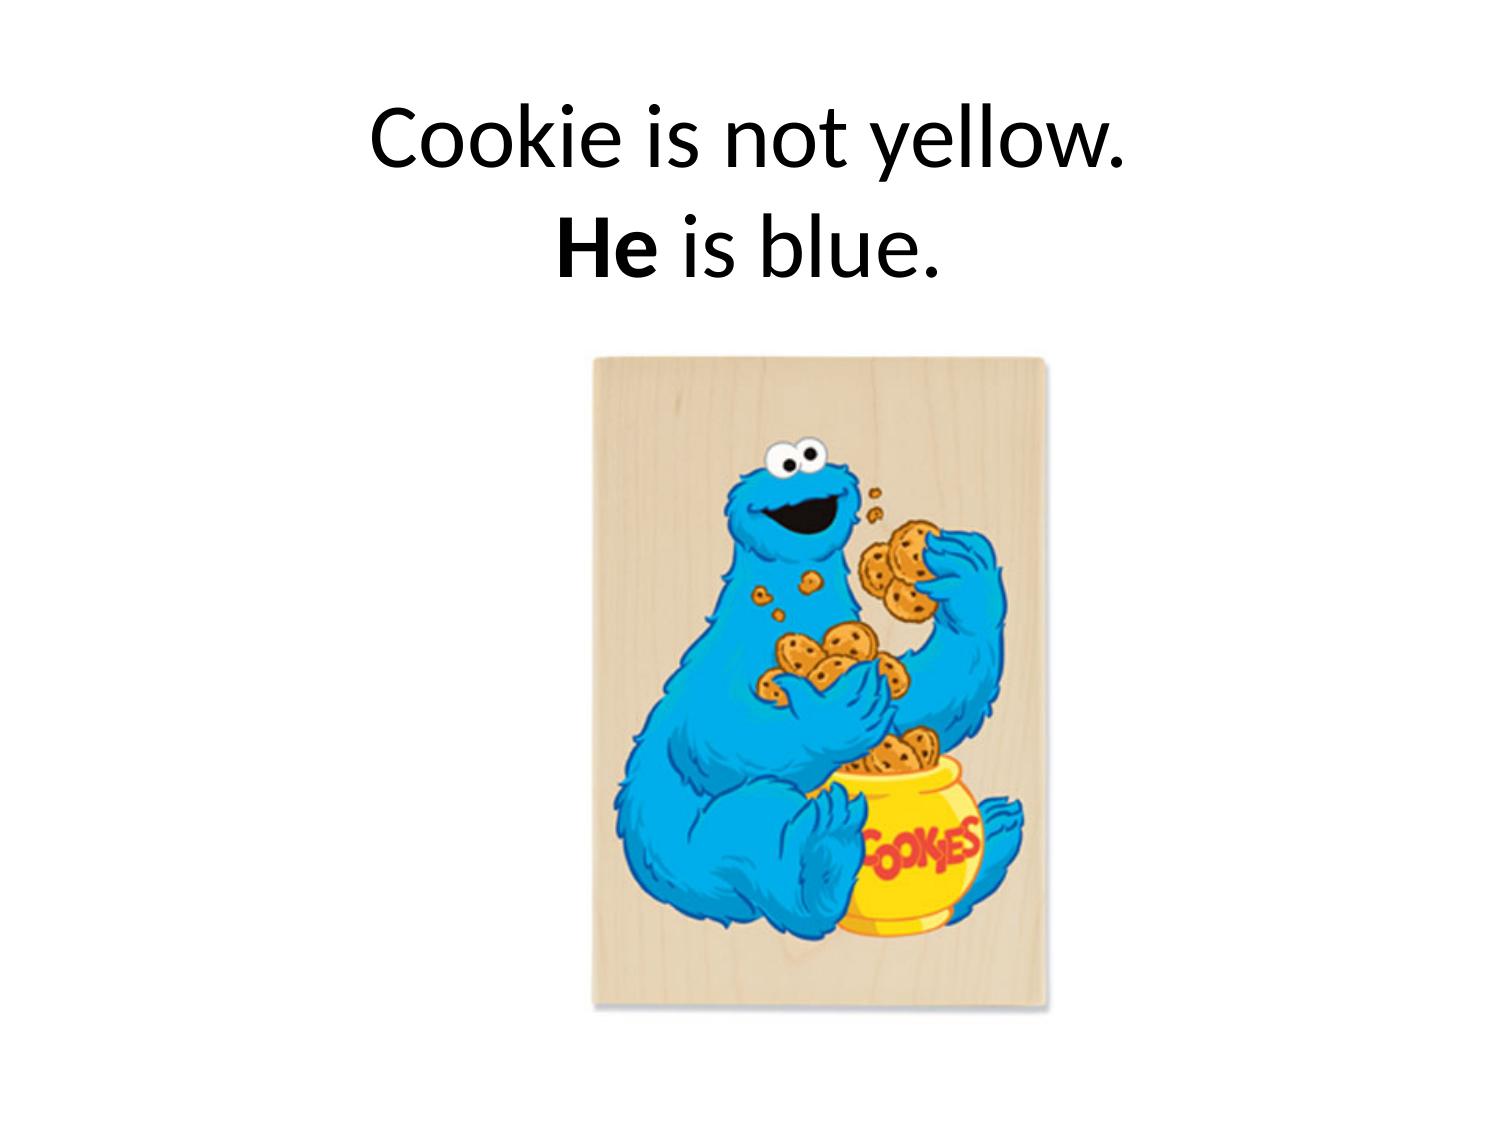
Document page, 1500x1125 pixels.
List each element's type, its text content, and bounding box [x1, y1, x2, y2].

picture [584, 349, 1054, 1038]
title Cookie is not yellow. He is blue. [75, 45, 1425, 327]
